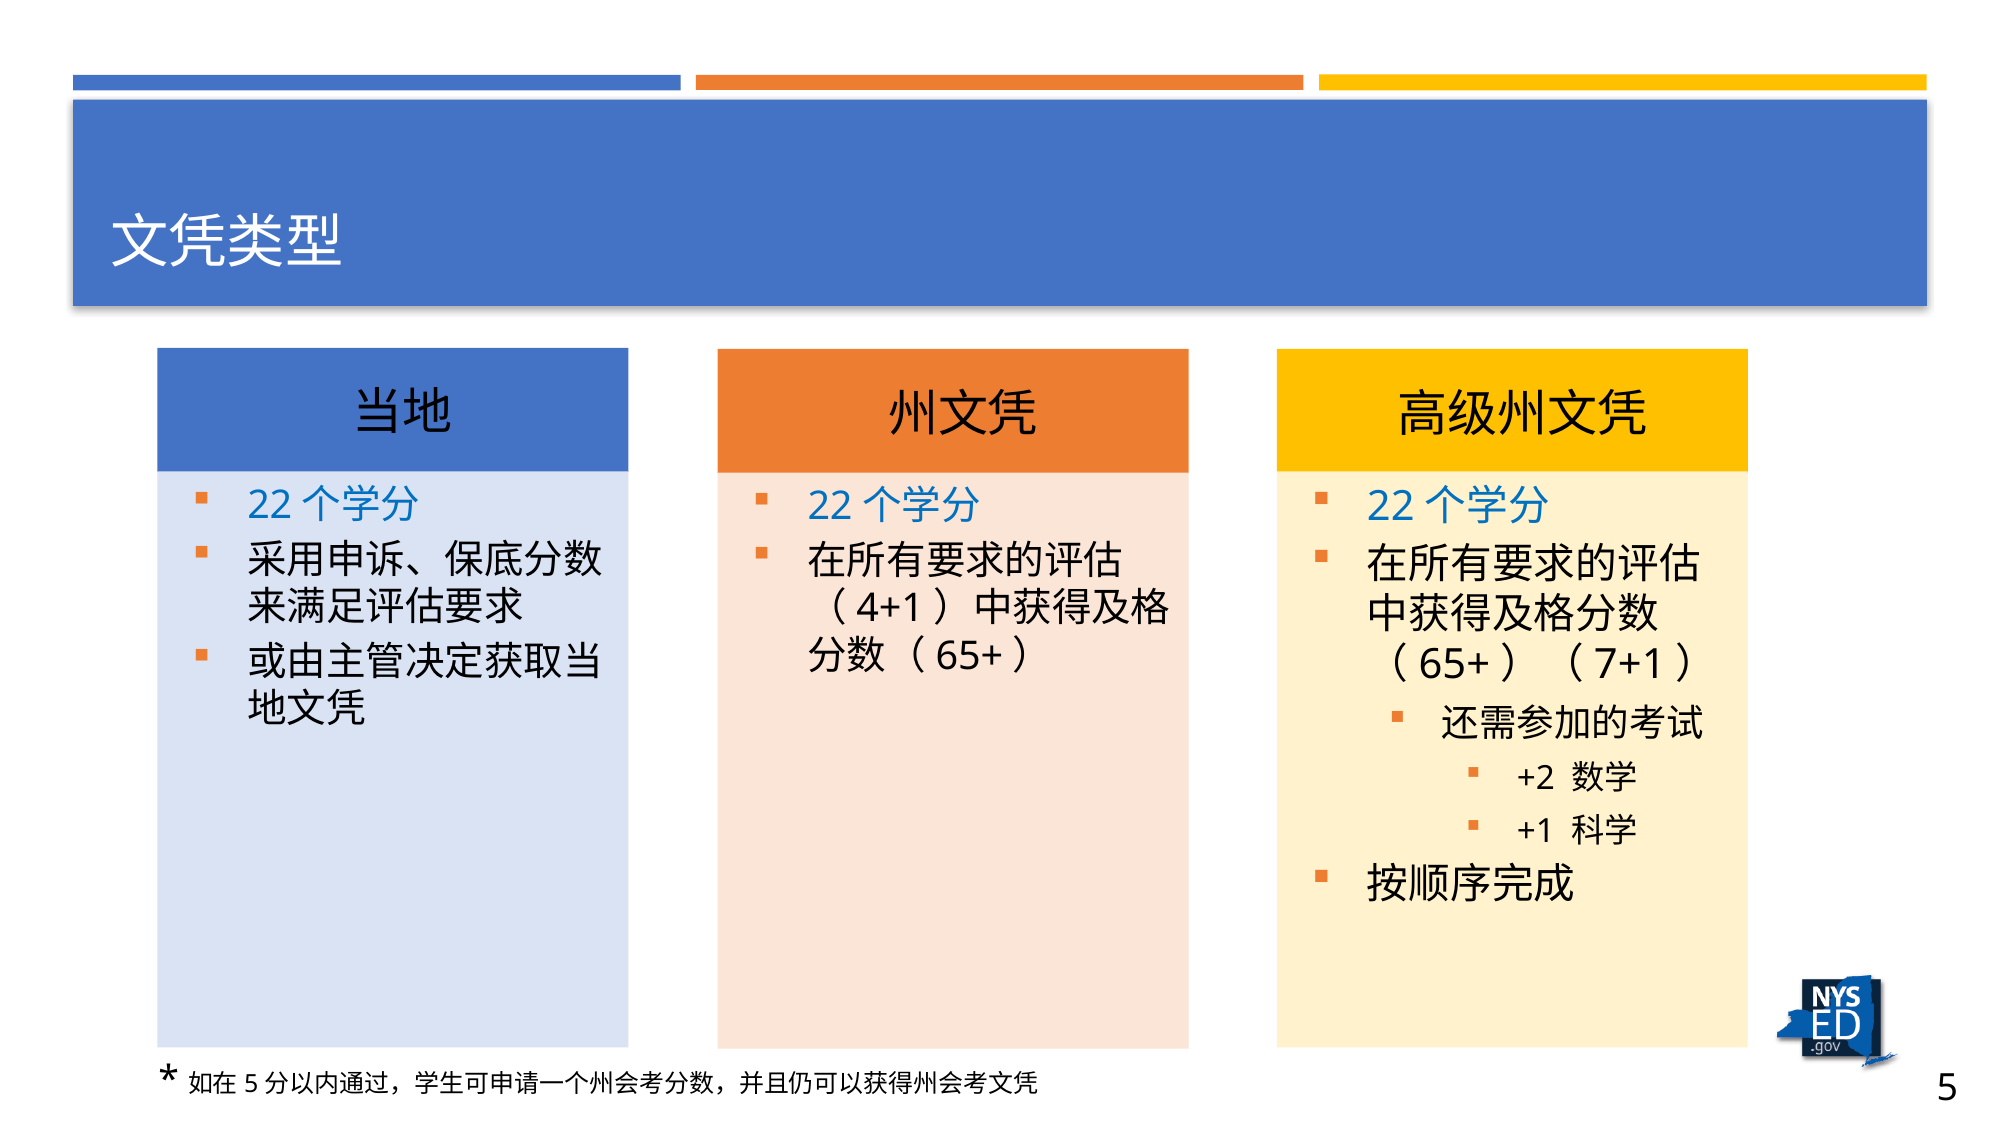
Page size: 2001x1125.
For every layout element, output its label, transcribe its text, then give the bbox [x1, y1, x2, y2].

title 文凭类型 [95, 119, 1905, 282]
text_box 22个学分 在所有要求的评估中获得及格分数（65+）（7+1） 还需参加的考试 +2 数学 +1 科学 按顺序完成 [1276, 471, 1748, 1048]
list 州文凭 [717, 348, 1189, 472]
list 当地 [157, 347, 629, 471]
list 22个学分 采用申诉、保底分数来满足评估要求 或由主管决定获取当地文凭 [157, 471, 629, 1047]
picture [1772, 971, 1905, 1077]
list 高级州文凭 [1276, 348, 1748, 471]
list 22个学分 在所有要求的评估（4+1）中获得及格分数（65+） [717, 472, 1189, 1049]
text_box *如在5分以内通过，学生可申请一个州会考分数，并且仍可以获得州会考文凭 [143, 1047, 1054, 1108]
